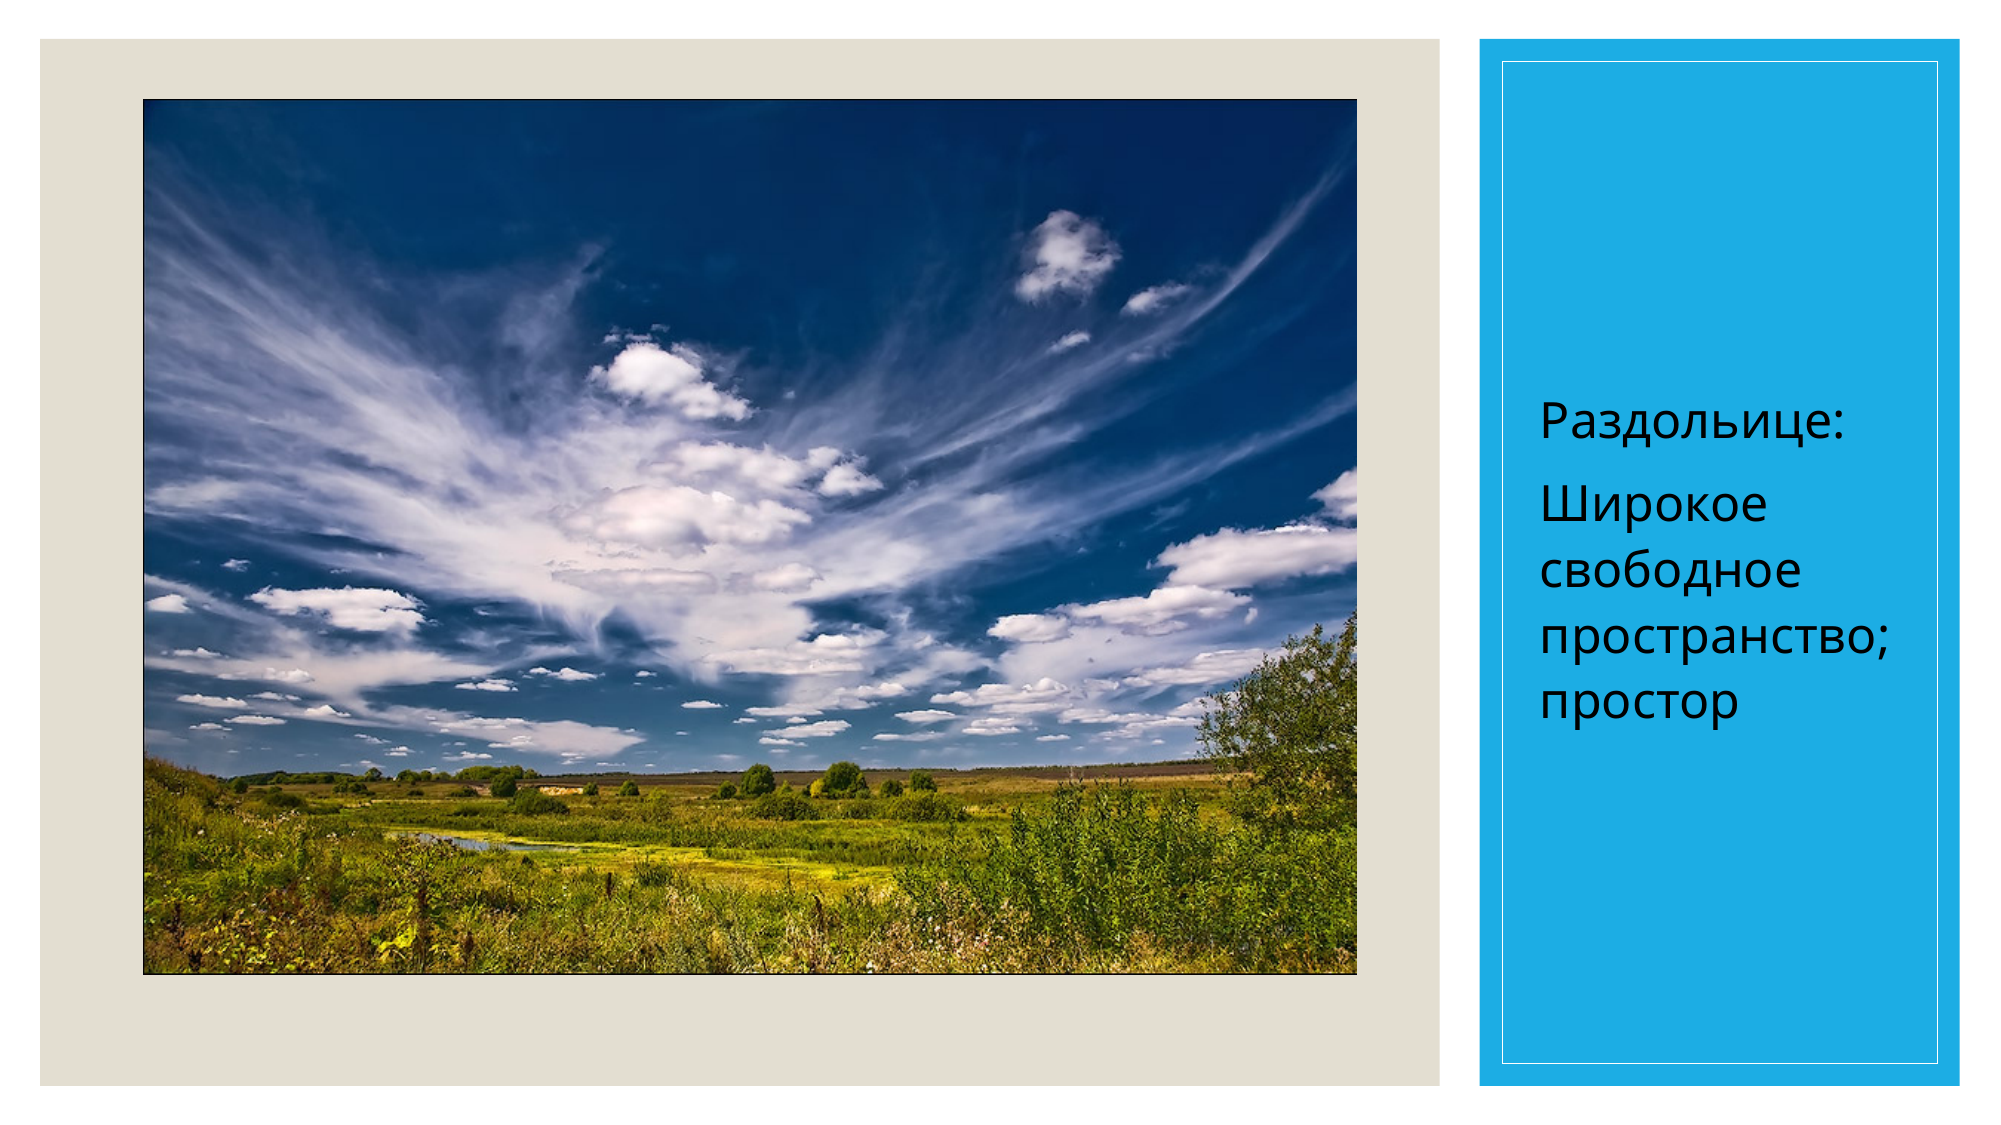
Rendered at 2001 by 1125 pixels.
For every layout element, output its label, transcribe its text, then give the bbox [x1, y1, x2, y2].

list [143, 99, 1357, 975]
list Раздольице: Широкое свободное пространство; простор [1524, 375, 1924, 950]
